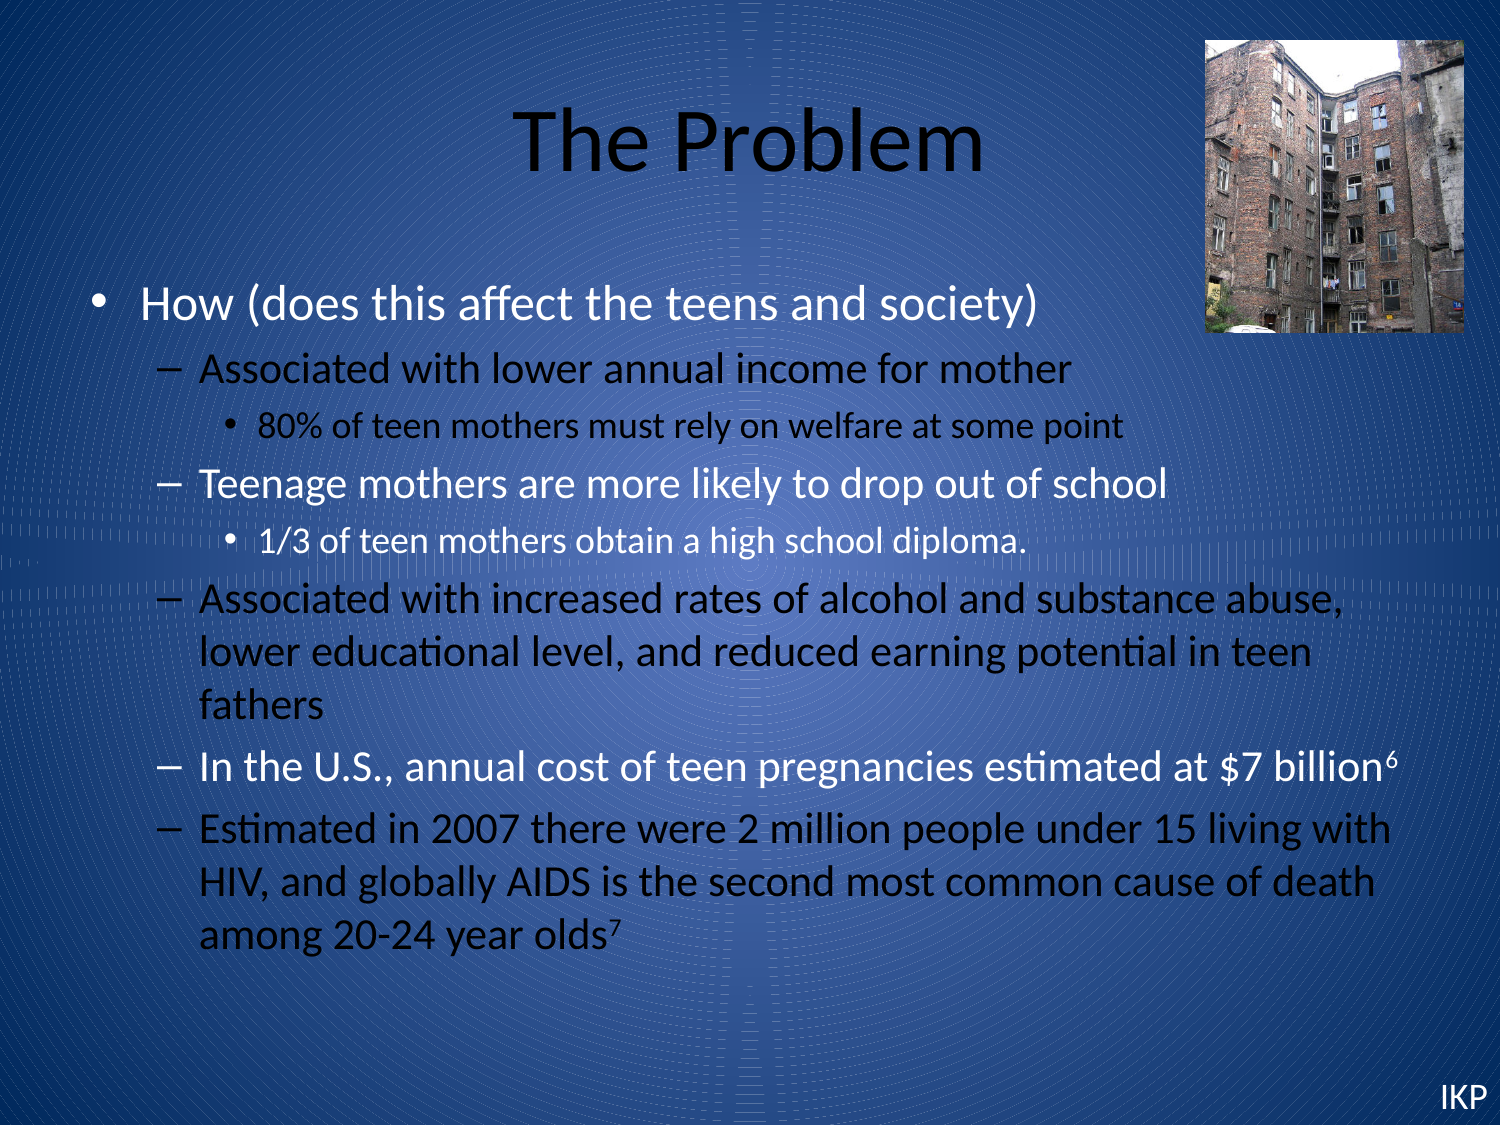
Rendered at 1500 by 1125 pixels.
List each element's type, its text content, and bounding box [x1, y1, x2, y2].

title The Problem [75, 40, 1203, 229]
text_box IKP [1424, 1064, 1500, 1125]
list How (does this affect the teens and society) Associated with lower annual income for mother 80% of teen mothers must rely on welfare at some point Teenage mothers are more likely to drop out of school 1/3 of teen mothers obtain a high school diploma. Associated with increased rates of alcohol and substance abuse, lower educational level, and reduced earning potential in teen fathers In the U.S., annual cost of teen pregnancies estimated at $7 billion6 Estimated in 2007 there were 2 million people under 15 living with HIV, and globally AIDS is the second most common cause of death among 20-24 year olds7 [75, 262, 1425, 1005]
picture [1205, 40, 1465, 333]
